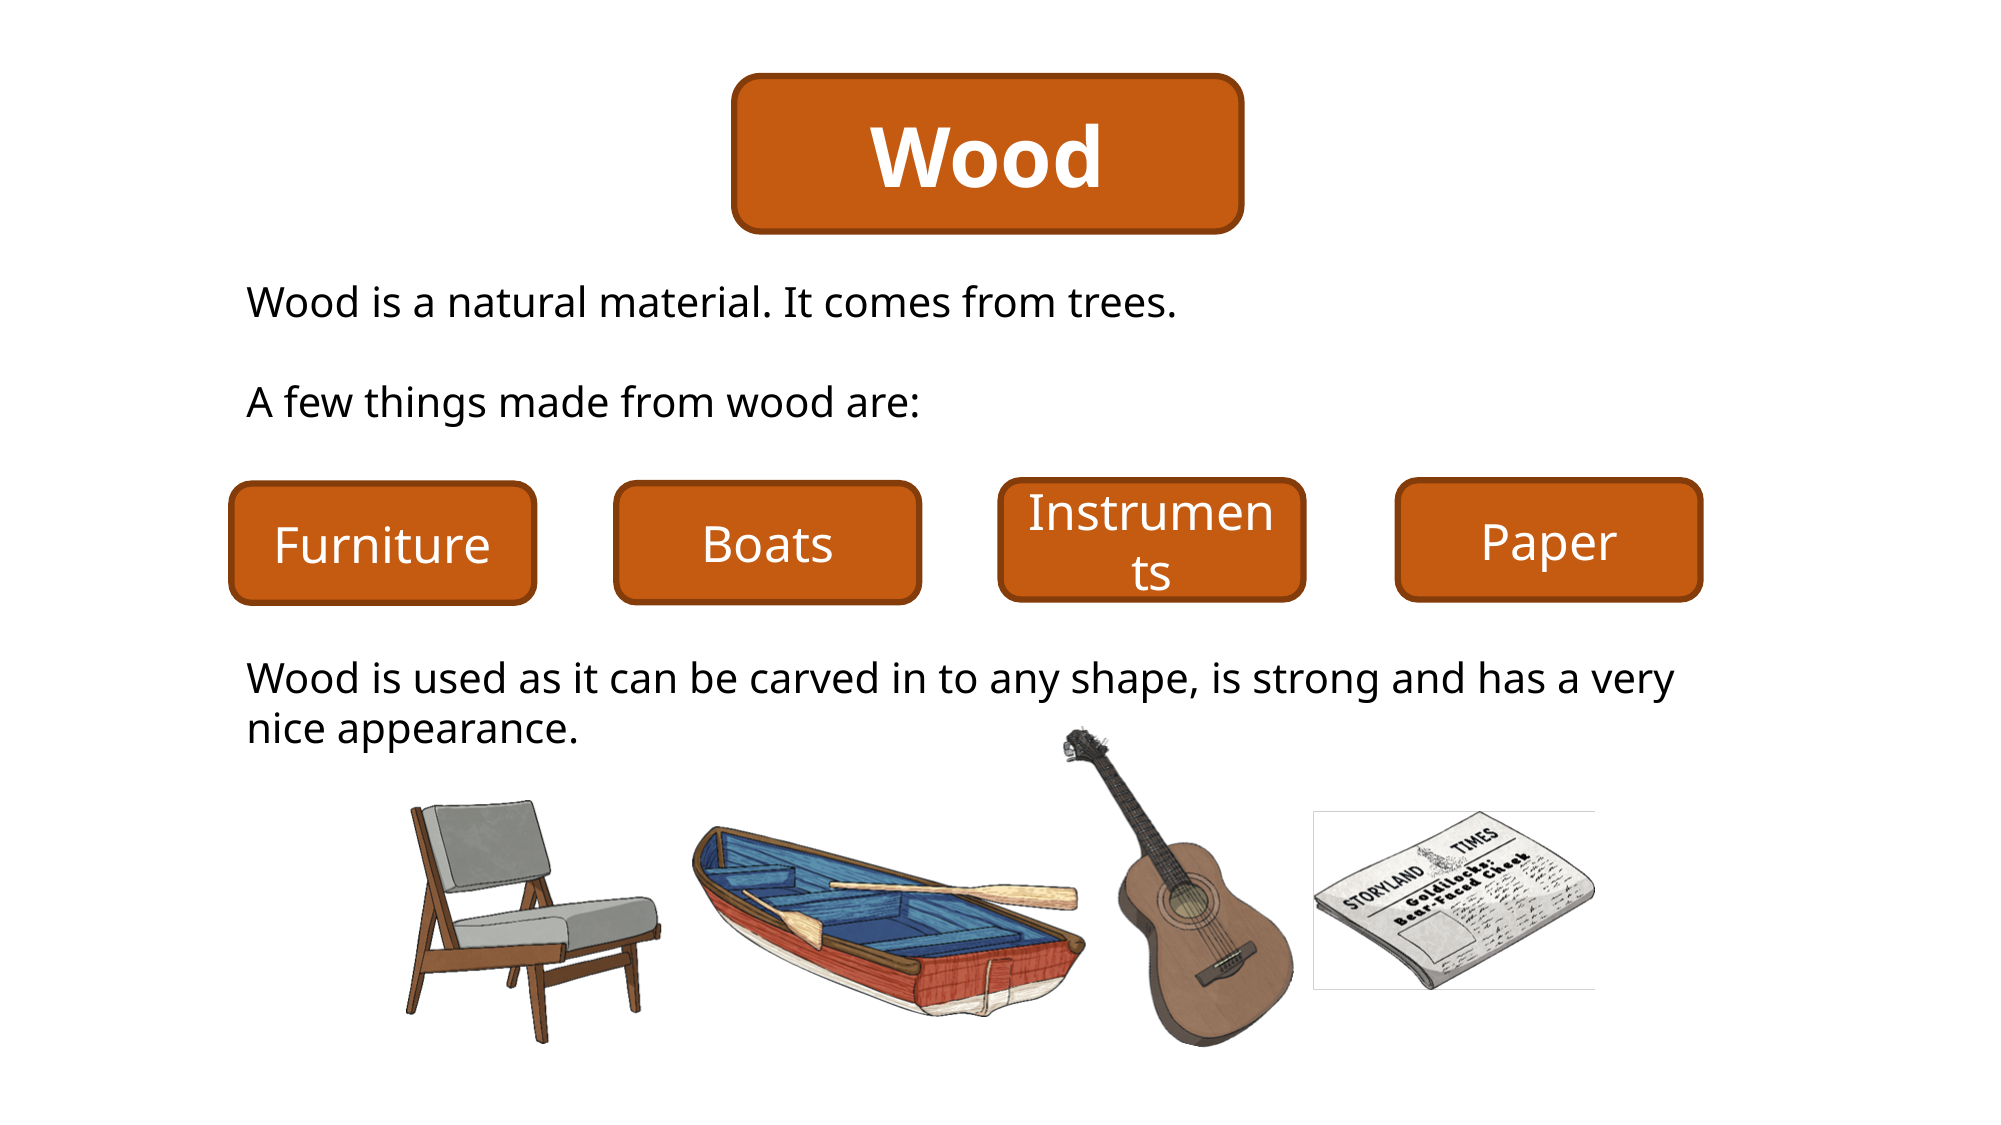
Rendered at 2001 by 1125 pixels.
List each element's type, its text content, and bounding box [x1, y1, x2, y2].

picture [406, 722, 1595, 1065]
text_box Wood is used as it can be carved in to any shape, is strong and has a very nice appearance. [231, 644, 1770, 760]
text_box Boats [615, 482, 921, 604]
text_box Wood [733, 74, 1243, 233]
text_box Wood is a natural material. It comes from trees. A few things made from wood are: [231, 268, 1770, 434]
text_box Furniture [230, 482, 536, 604]
text_box Paper [1396, 479, 1702, 601]
text_box Instruments [999, 479, 1305, 601]
